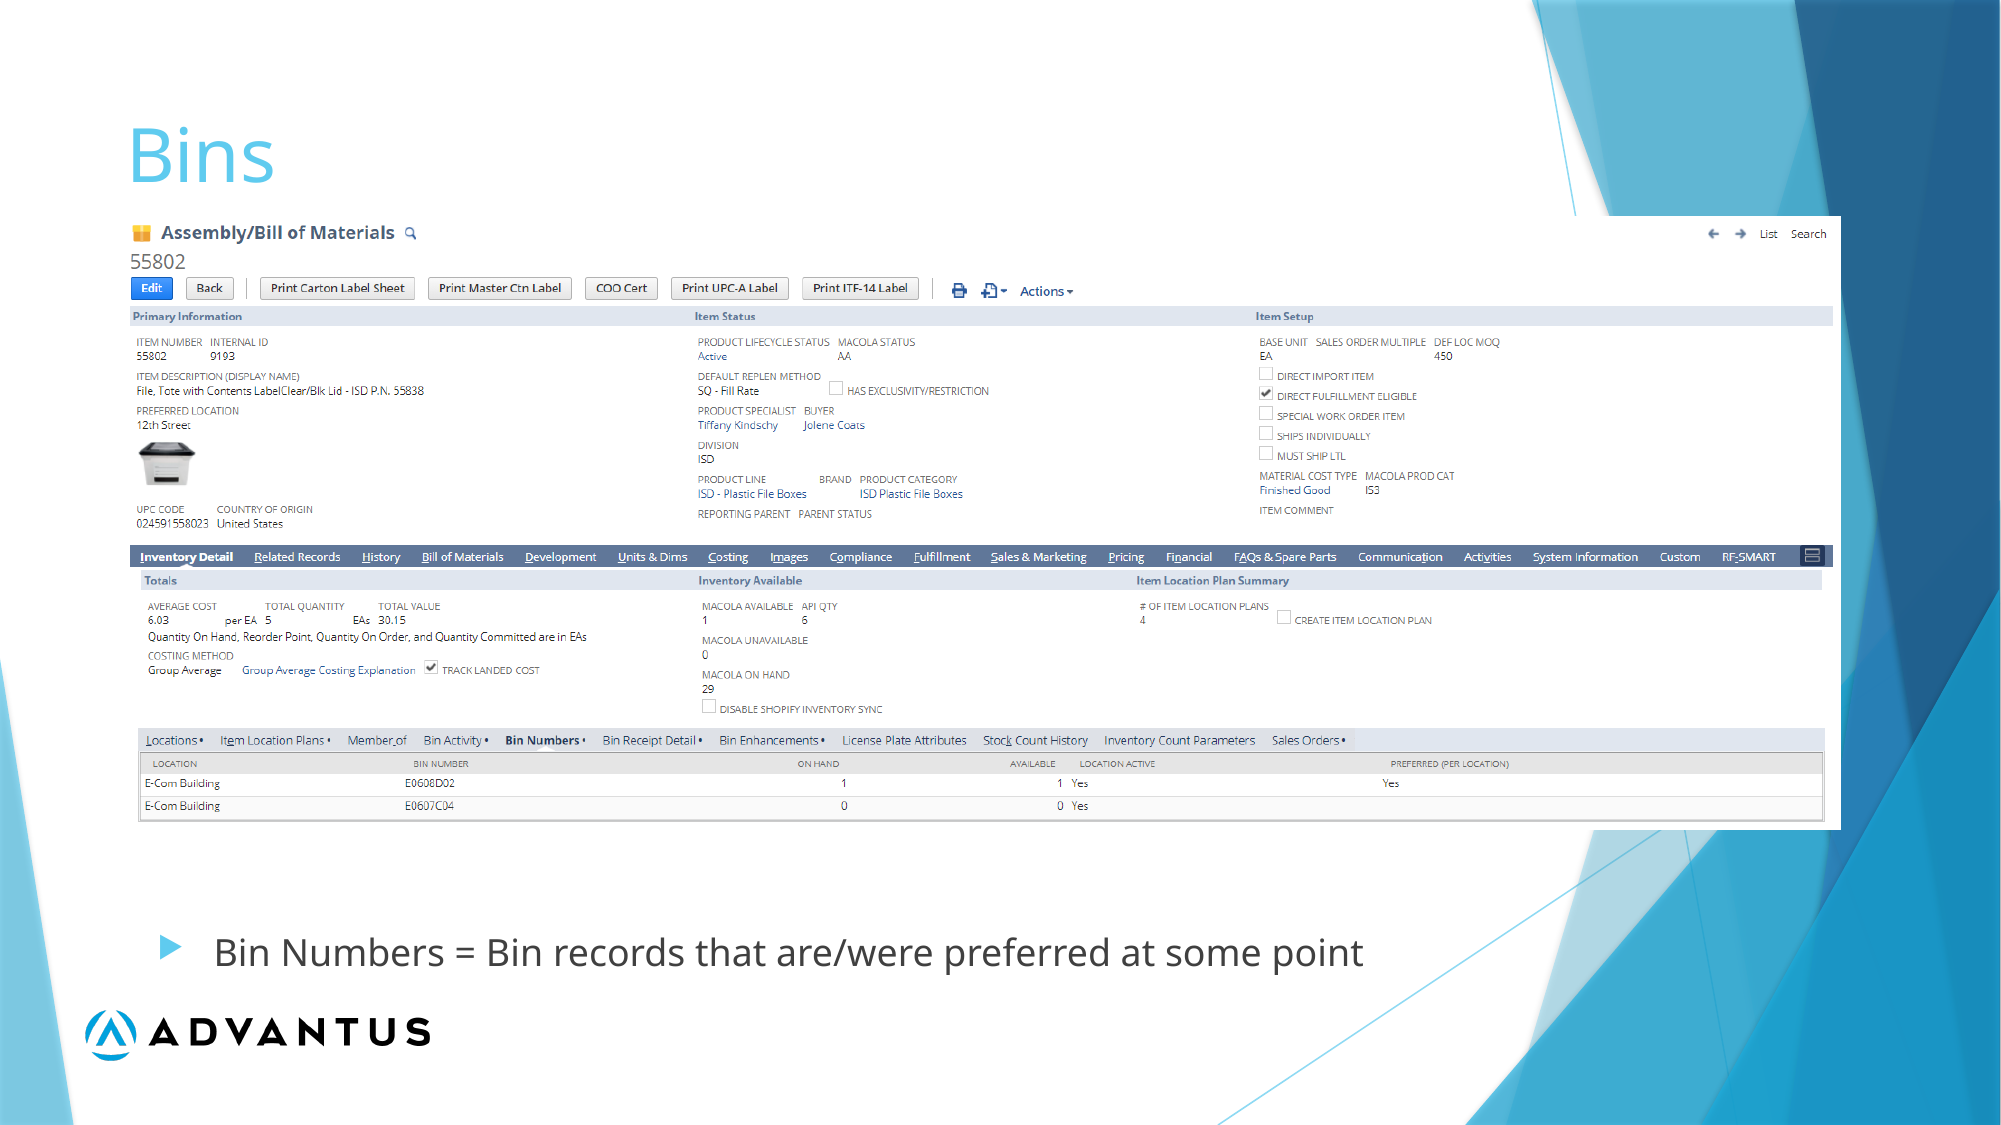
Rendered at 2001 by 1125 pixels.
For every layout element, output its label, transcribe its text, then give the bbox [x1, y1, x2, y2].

list Bin Numbers = Bin records that are/were preferred at some point [142, 921, 1553, 989]
picture [121, 215, 1841, 831]
picture [84, 1009, 430, 1062]
title Bins [111, 99, 1522, 317]
